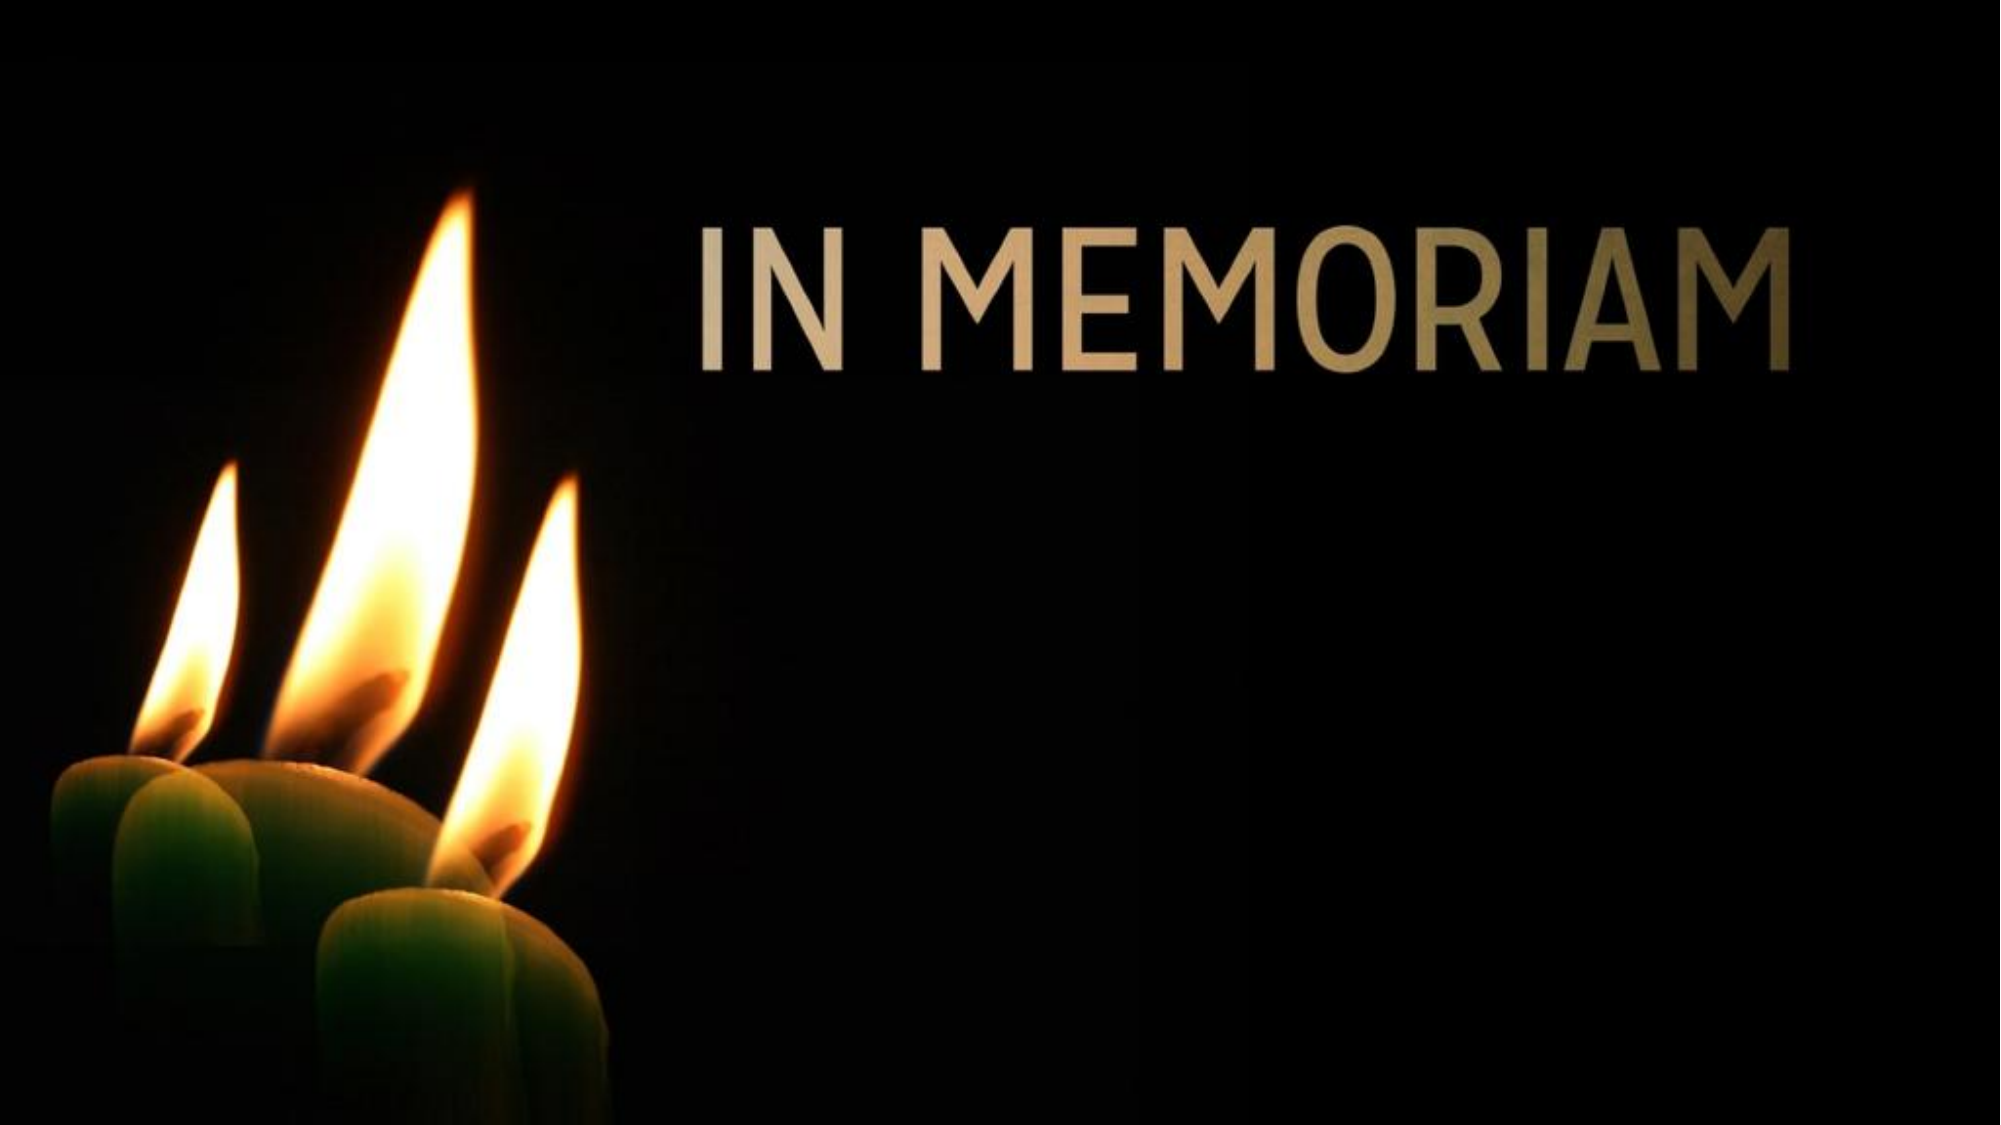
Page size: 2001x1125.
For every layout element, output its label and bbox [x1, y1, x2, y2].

list [0, 0, 2000, 1125]
